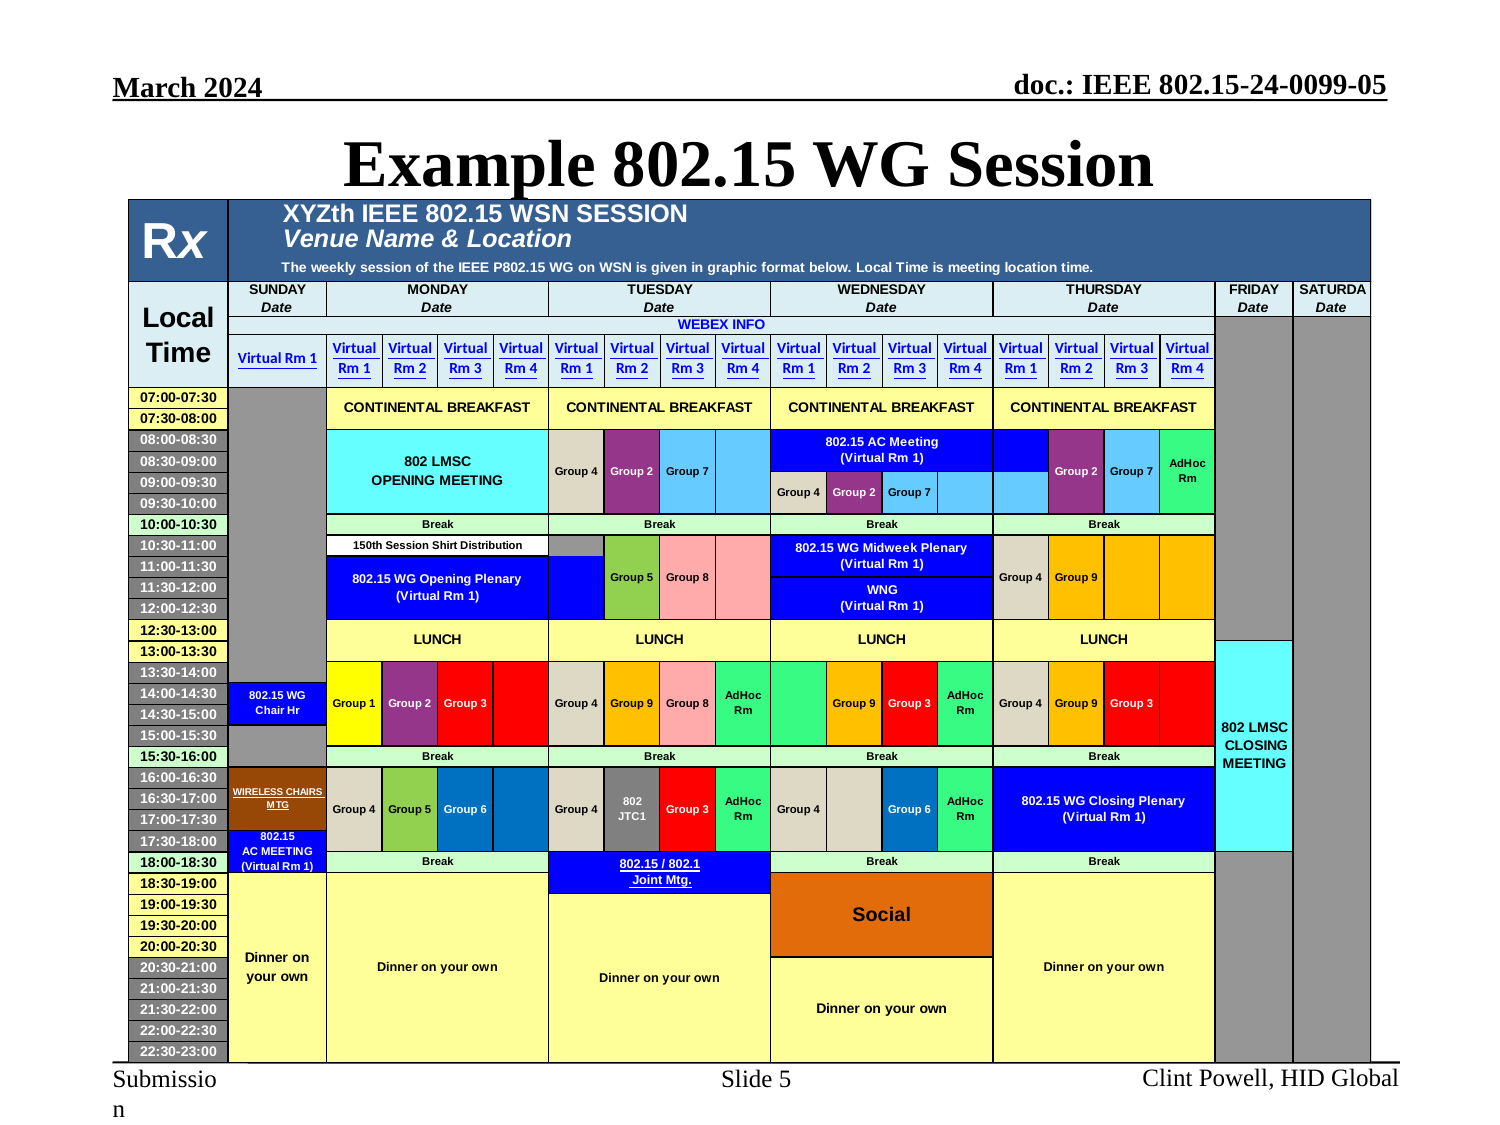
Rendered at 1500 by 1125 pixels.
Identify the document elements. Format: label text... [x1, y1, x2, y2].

slide_number Slide 5 [712, 1072, 800, 1093]
picture [127, 199, 1373, 1064]
text_box Example 802.15 WG Session [87, 97, 1413, 222]
